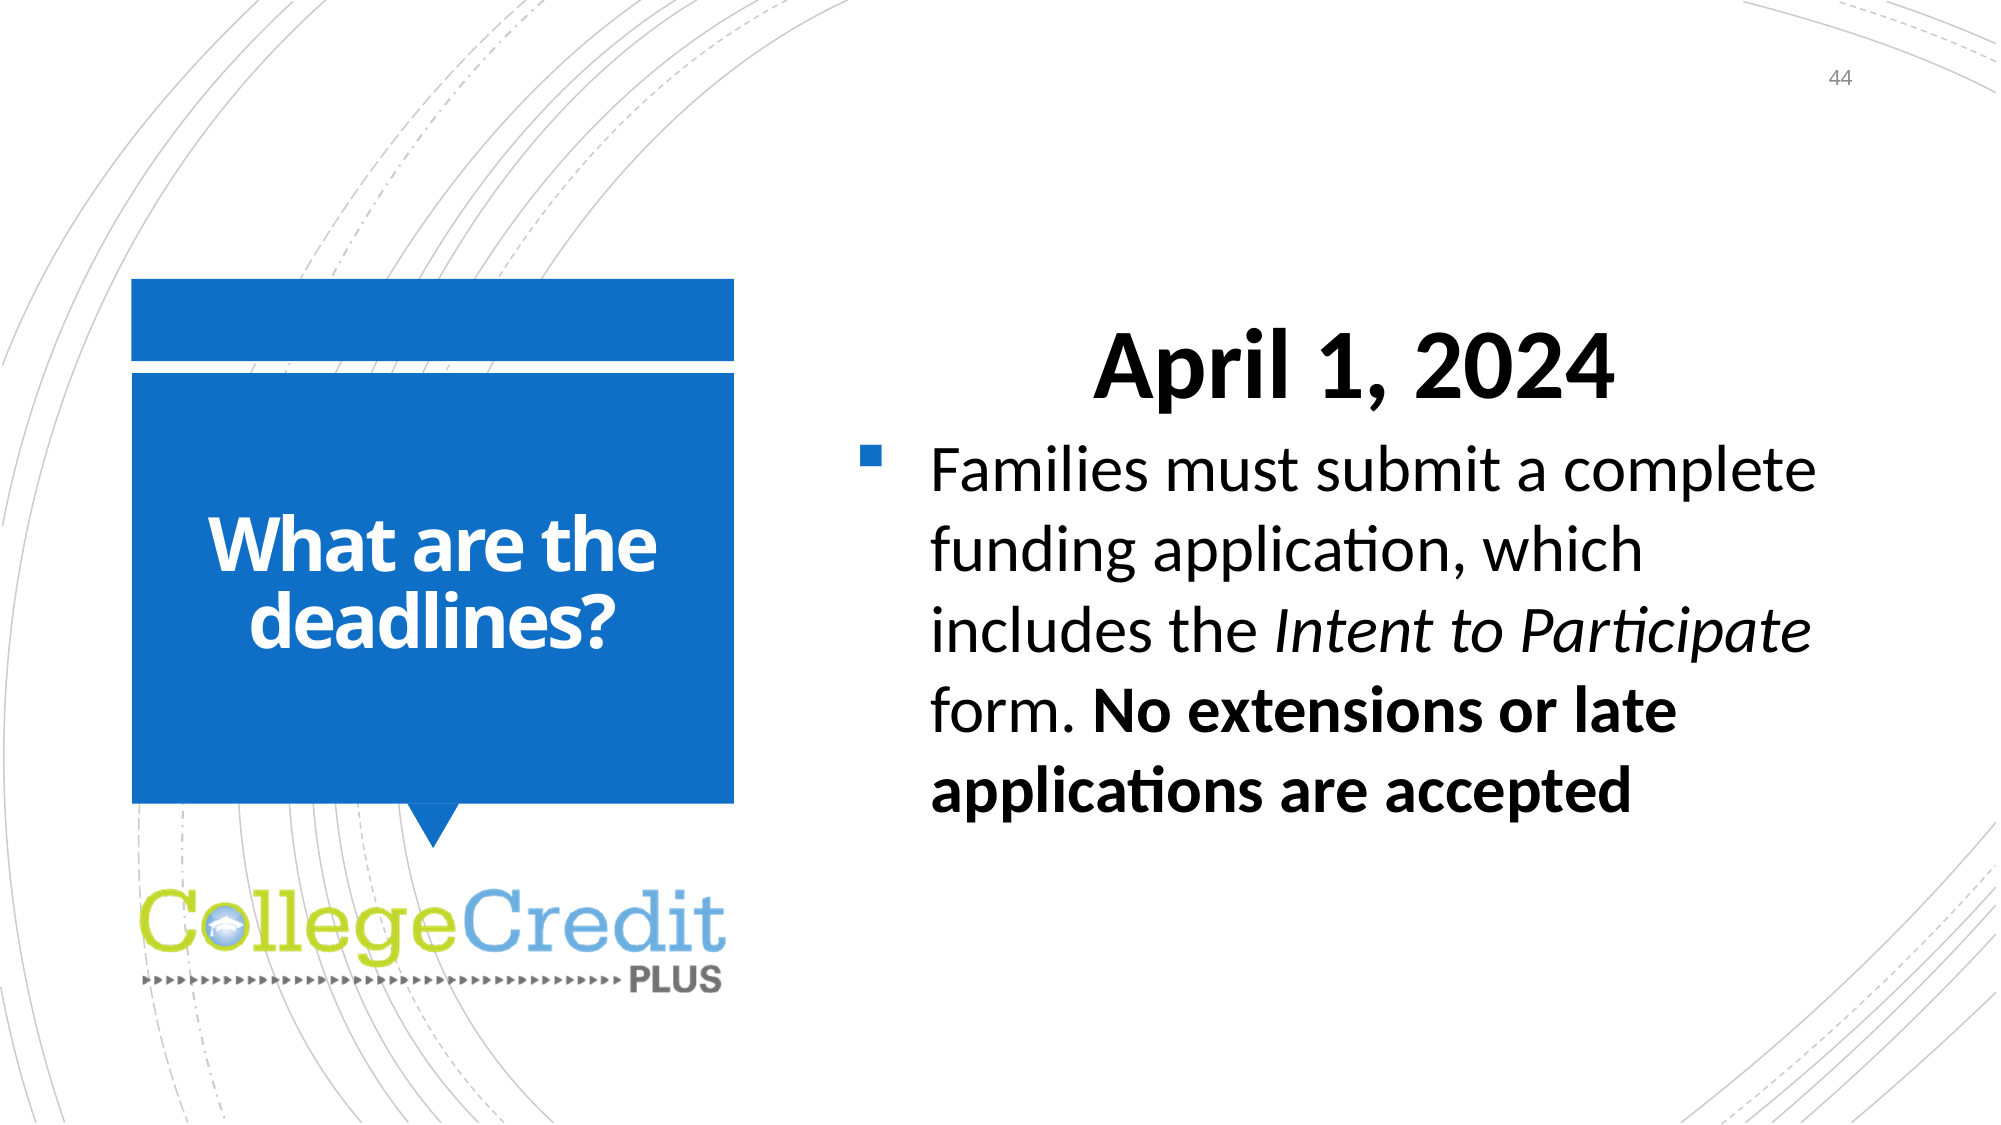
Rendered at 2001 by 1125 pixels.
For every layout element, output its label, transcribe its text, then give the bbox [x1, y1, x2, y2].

title What are the deadlines? [145, 385, 720, 789]
list April 1, 2024 Families must submit a complete funding application, which includes the Intent to Participate form. No extensions or late applications are accepted [839, 131, 1871, 993]
slide_number 44 [1717, 52, 1868, 105]
picture [139, 888, 726, 993]
